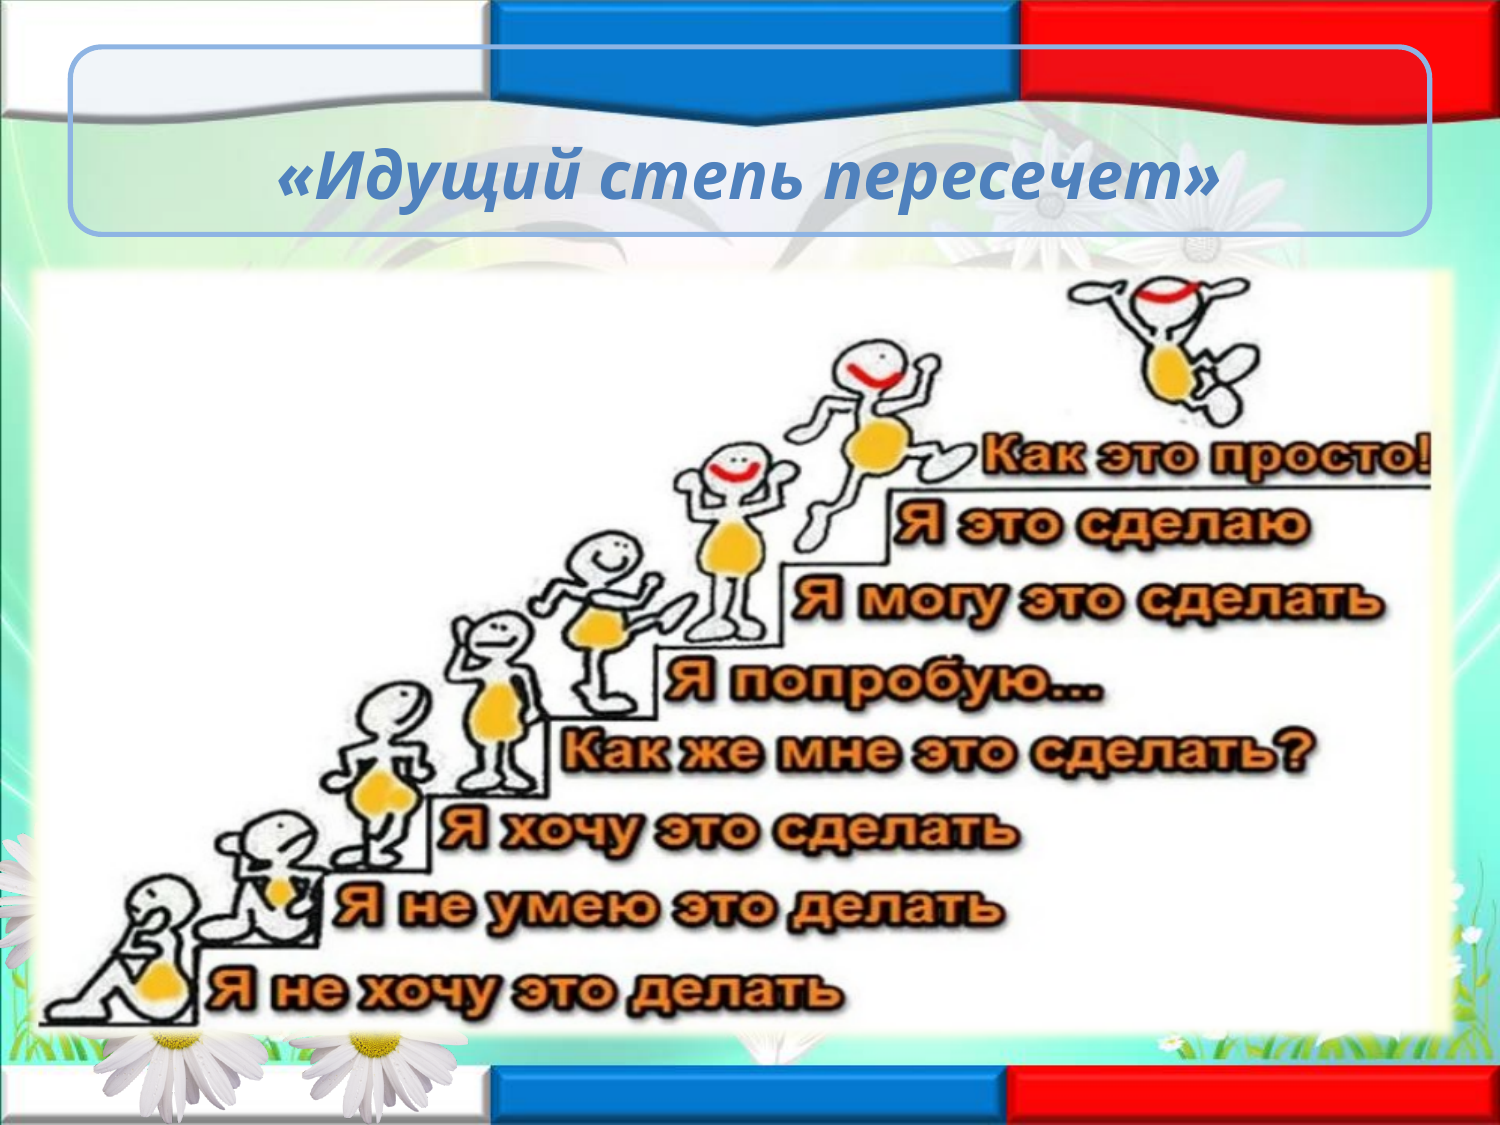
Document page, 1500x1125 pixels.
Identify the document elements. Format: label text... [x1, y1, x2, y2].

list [21, 260, 1463, 1047]
title «Идущий степь пересечет» [75, 113, 1425, 233]
picture [0, 0, 1500, 1125]
